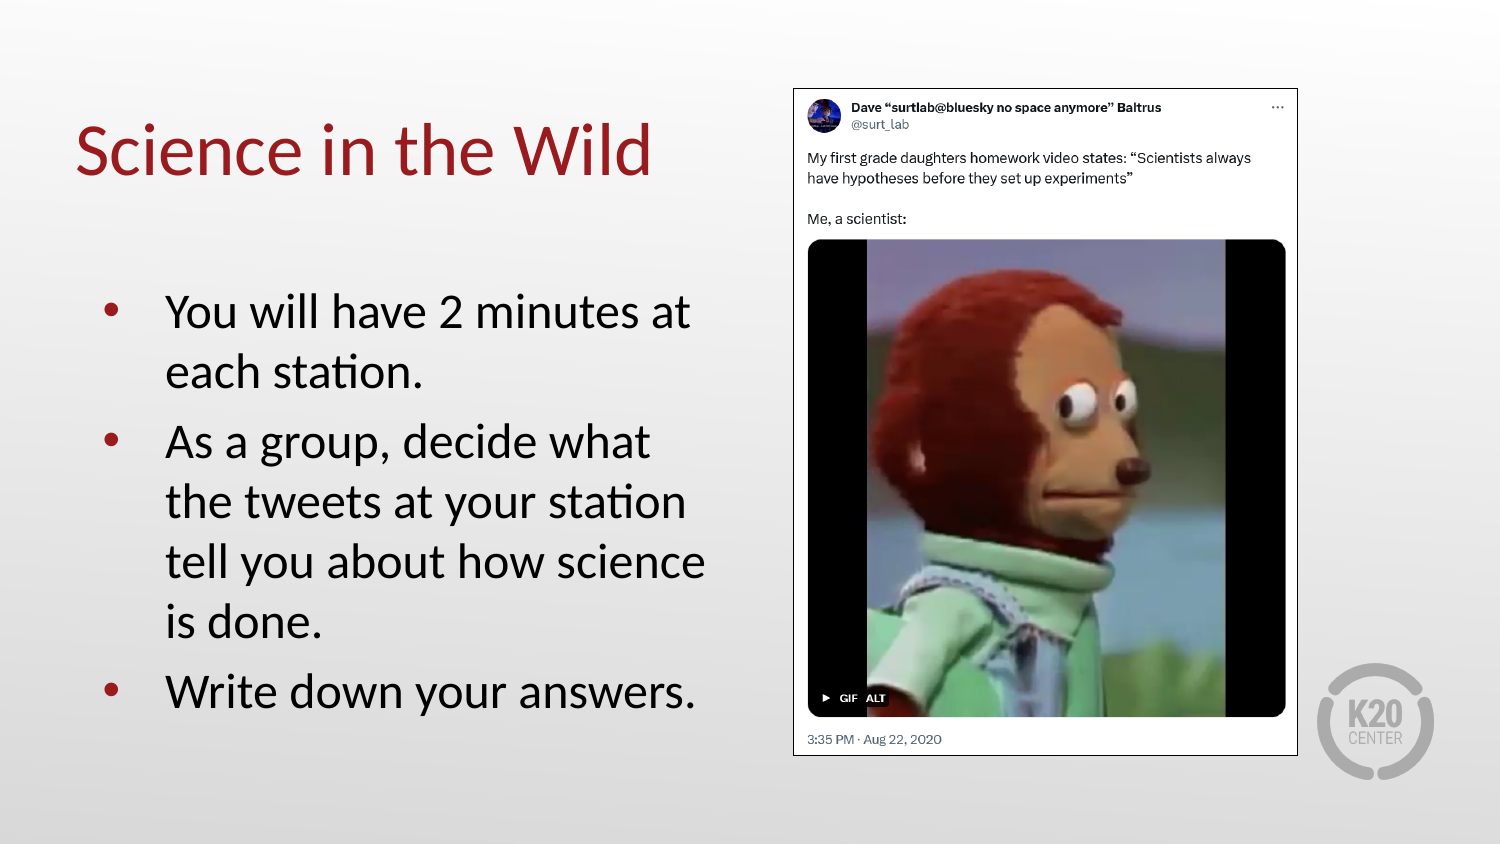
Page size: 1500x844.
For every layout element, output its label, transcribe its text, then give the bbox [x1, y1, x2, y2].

picture [793, 88, 1299, 756]
list You will have 2 minutes at each station. As a group, decide what the tweets at your station tell you about how science is done. Write down your answers. [75, 216, 738, 782]
title Science in the Wild [75, 49, 1425, 191]
picture [1300, 646, 1451, 797]
